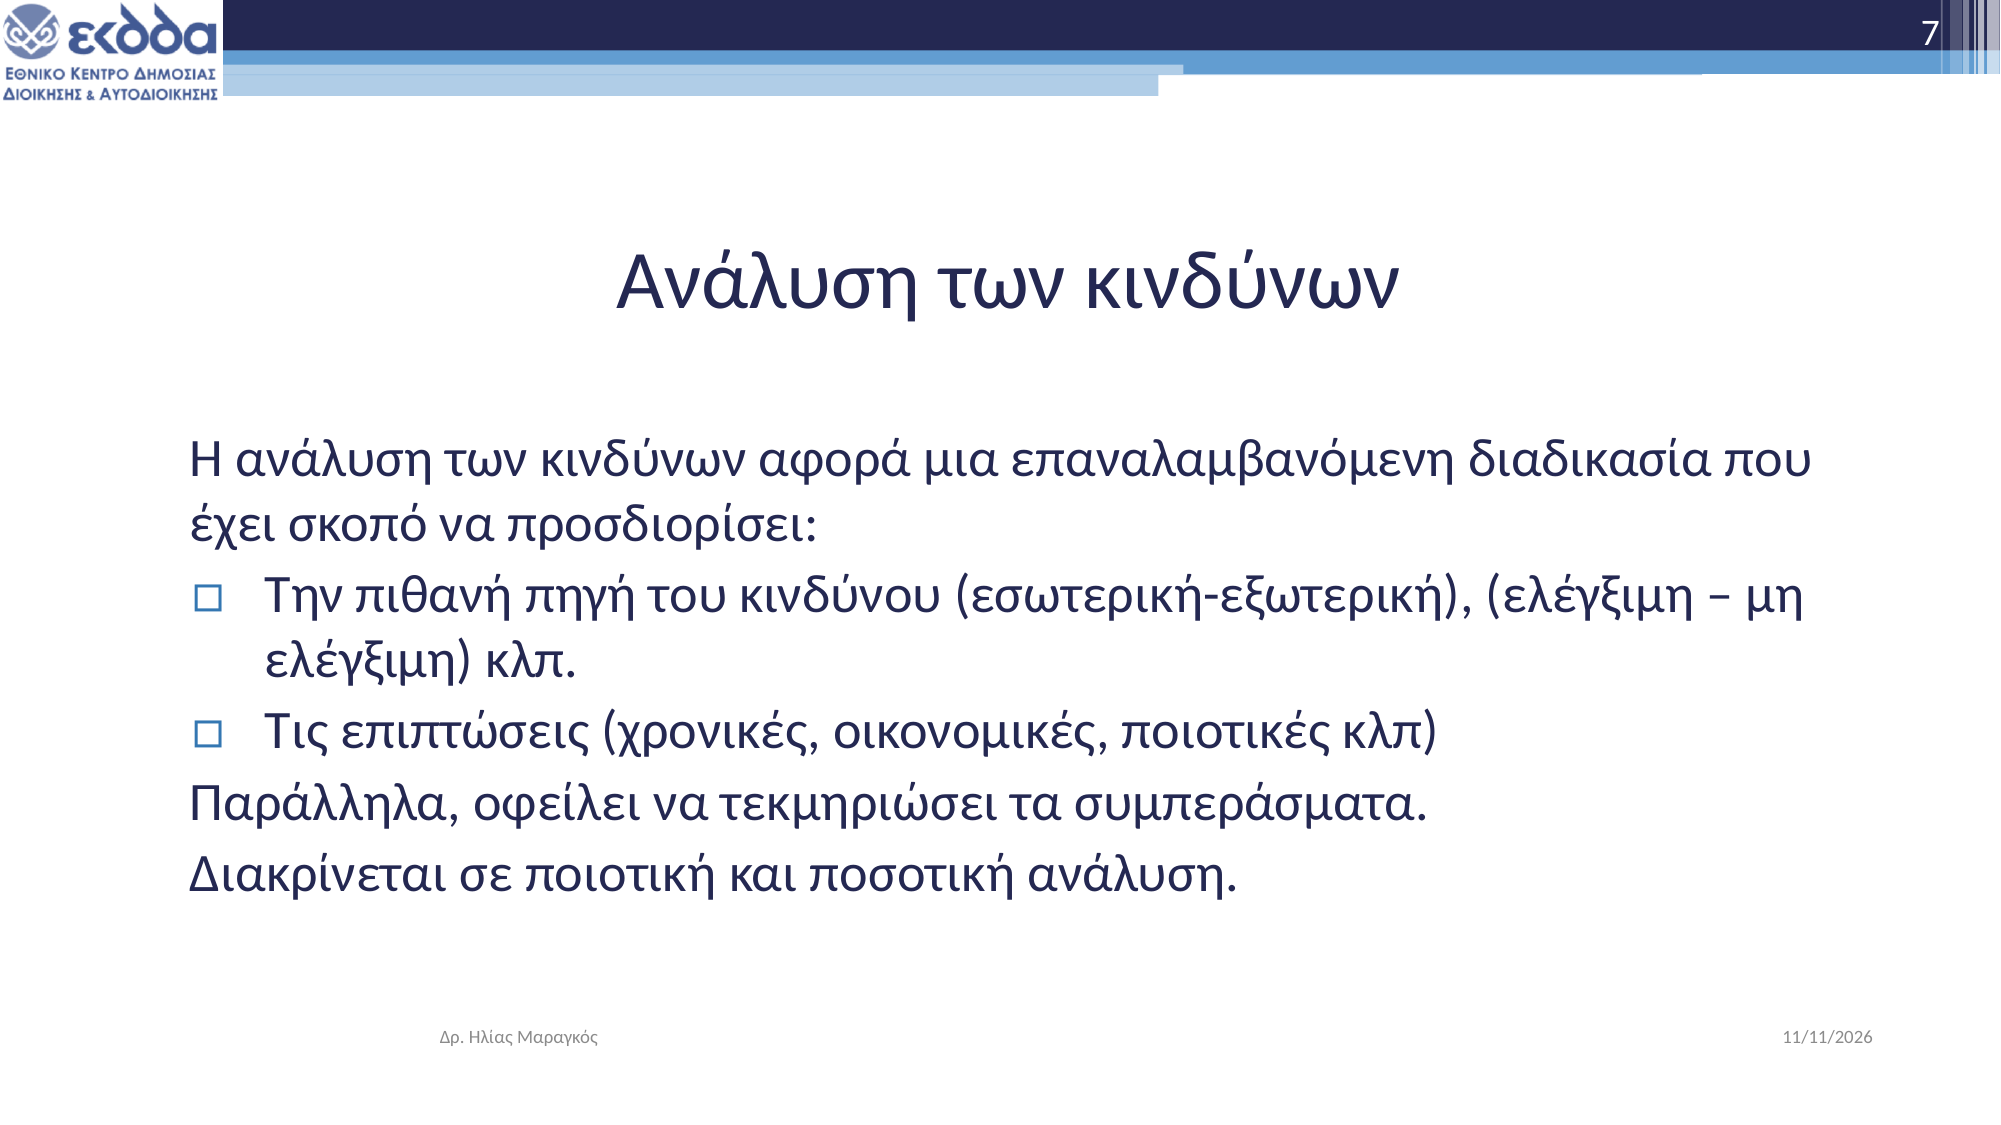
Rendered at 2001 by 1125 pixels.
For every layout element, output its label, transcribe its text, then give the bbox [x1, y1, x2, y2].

slide_number 7 [1788, 0, 1955, 61]
title Ανάλυση των κινδύνων [99, 187, 1900, 363]
list Η ανάλυση των κινδύνων αφορά μια επαναλαμβανόμενη διαδικασία που έχει σκοπό να προσδιορίσει: Την πιθανή πηγή του κινδύνου (εσωτερική-εξωτερική), (ελέγξιμη – μη ελέγξιμη) κλπ. Τις επιπτώσεις (χρονικές, οικονομικές, ποιοτικές κλπ) Παράλληλα, οφείλει να τεκμηριώσει τα συμπεράσματα. Διακρίνεται σε ποιοτική και ποσοτική ανάλυση. [99, 343, 1840, 1029]
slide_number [1699, 1005, 1888, 1067]
footer Δρ. Ηλίας Μαραγκός [424, 1006, 1675, 1067]
